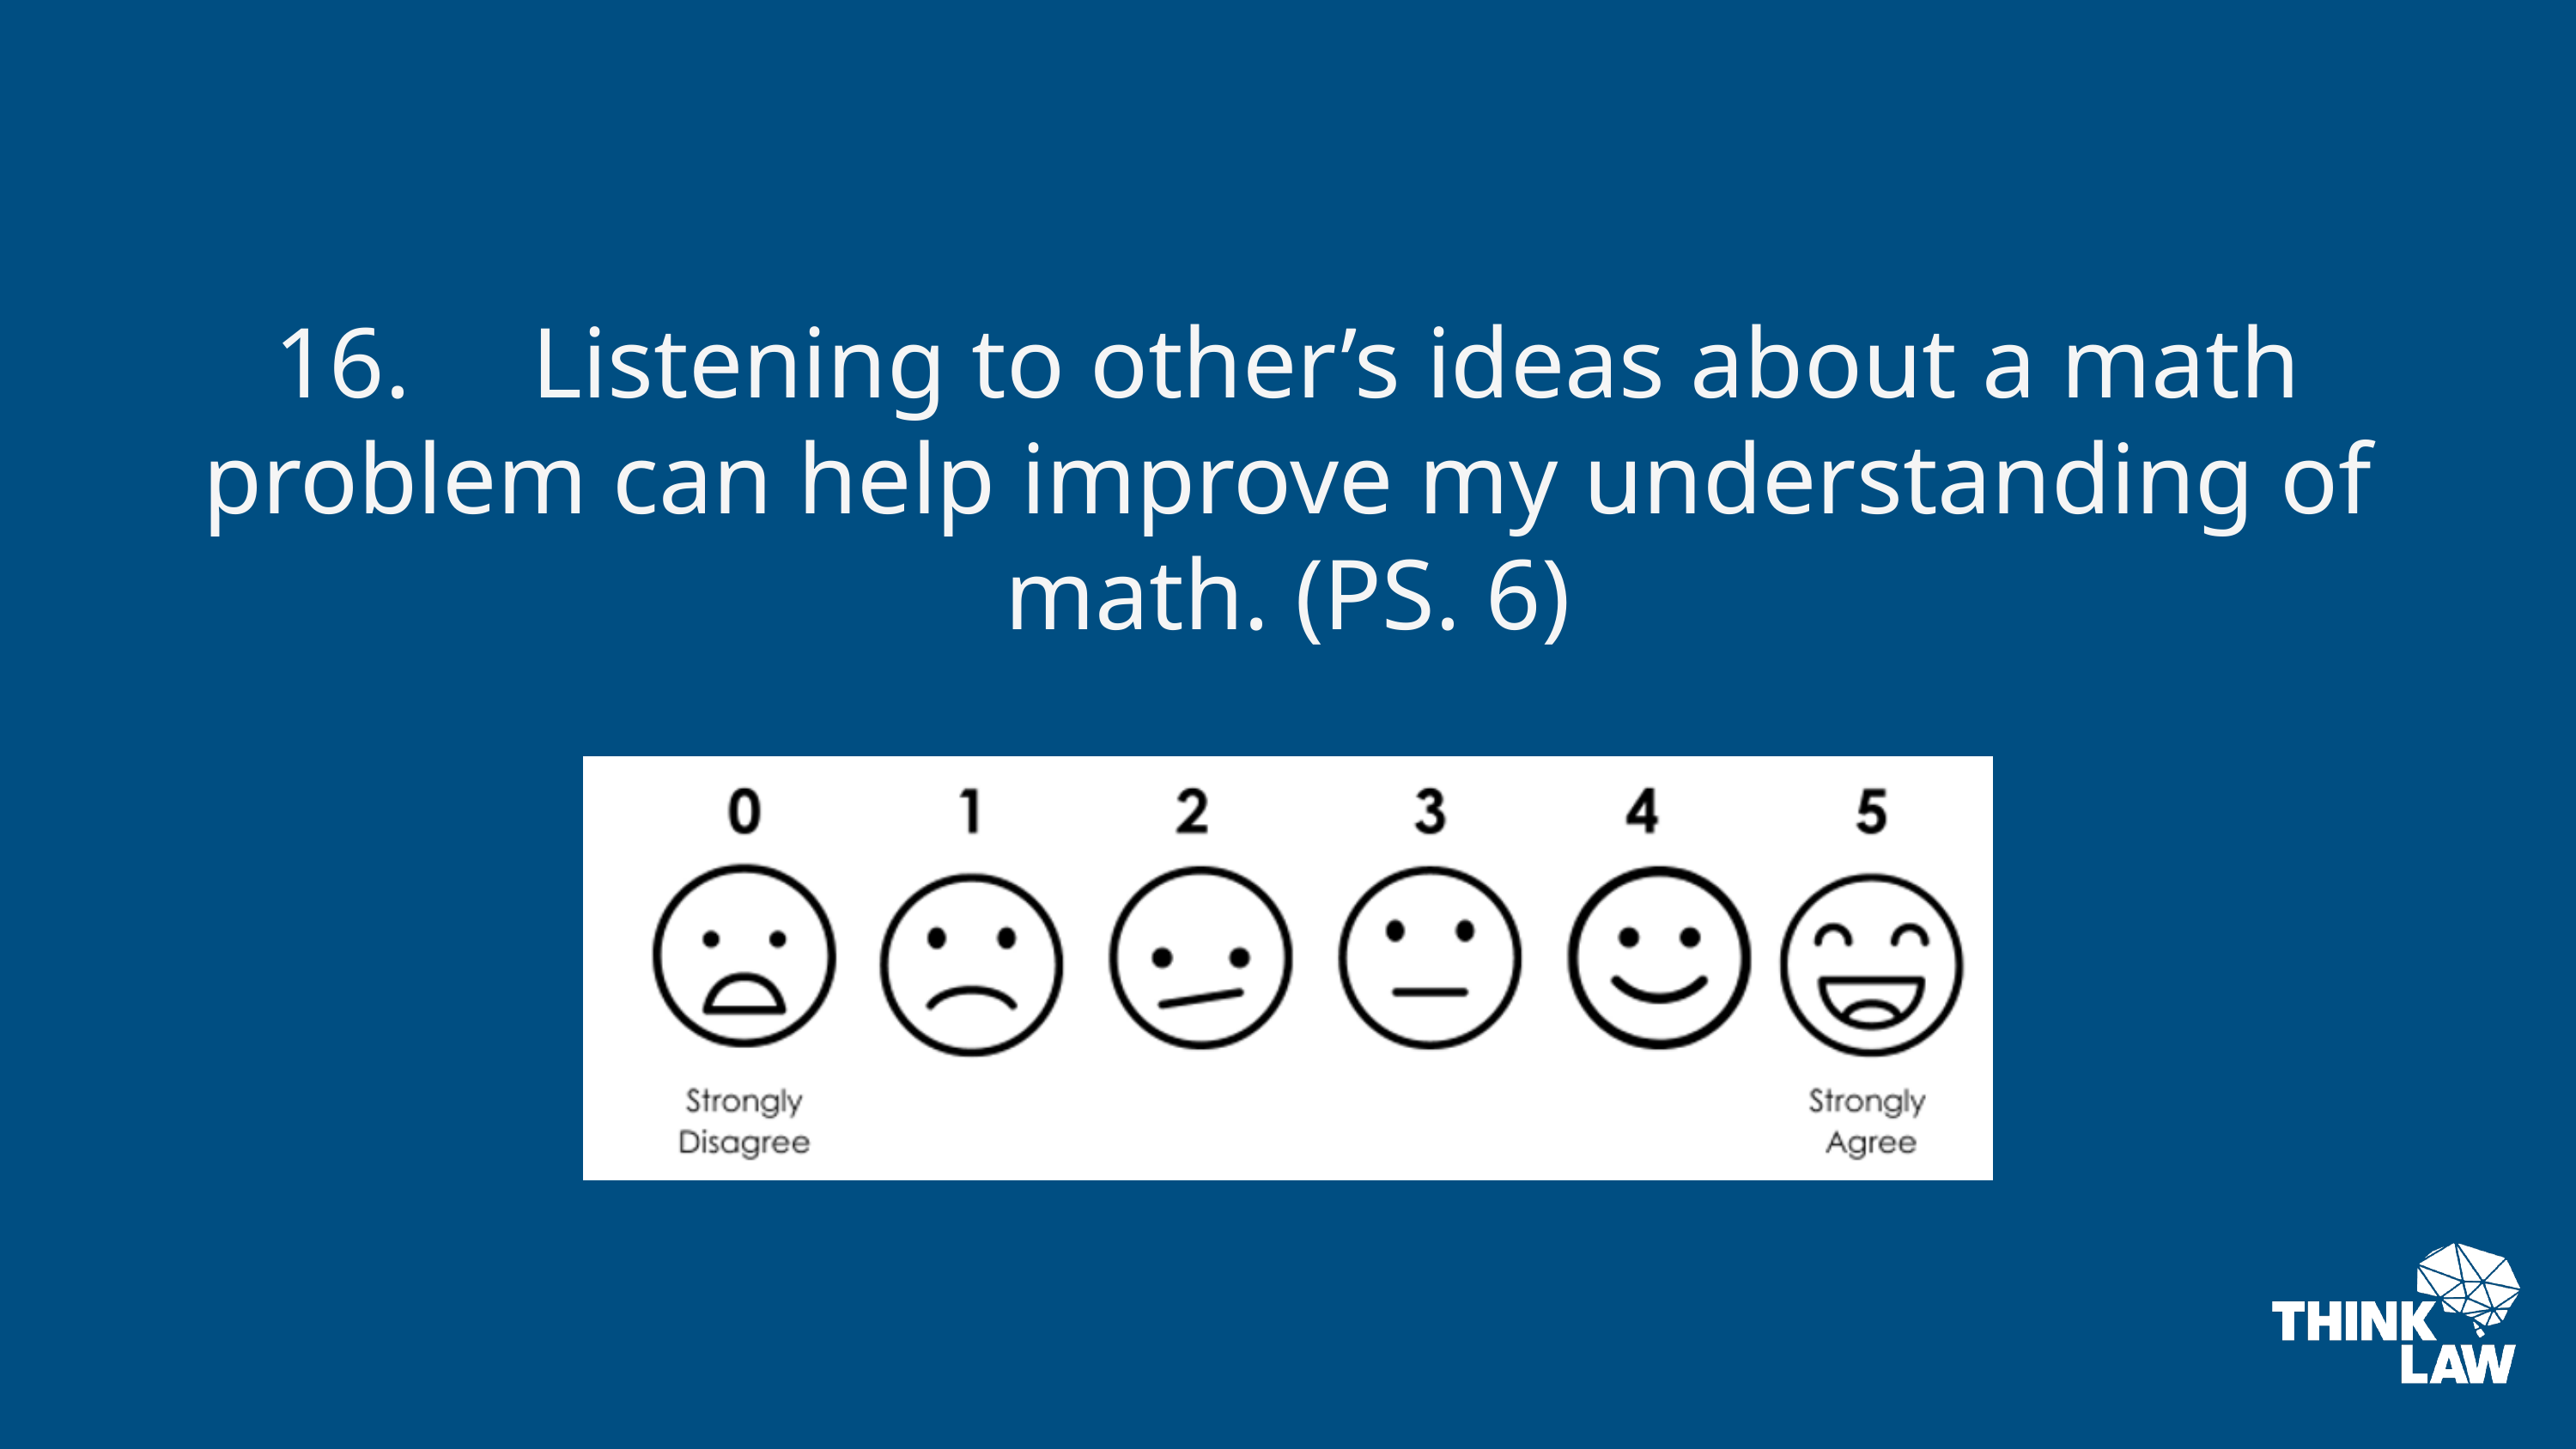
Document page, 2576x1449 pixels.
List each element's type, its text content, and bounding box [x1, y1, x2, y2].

text_box [2264, 1210, 2527, 1429]
text_box 16. Listening to other’s ideas about a math problem can help improve my understanding of math. (PS. 6) [161, 294, 2415, 656]
picture [582, 756, 1993, 1181]
